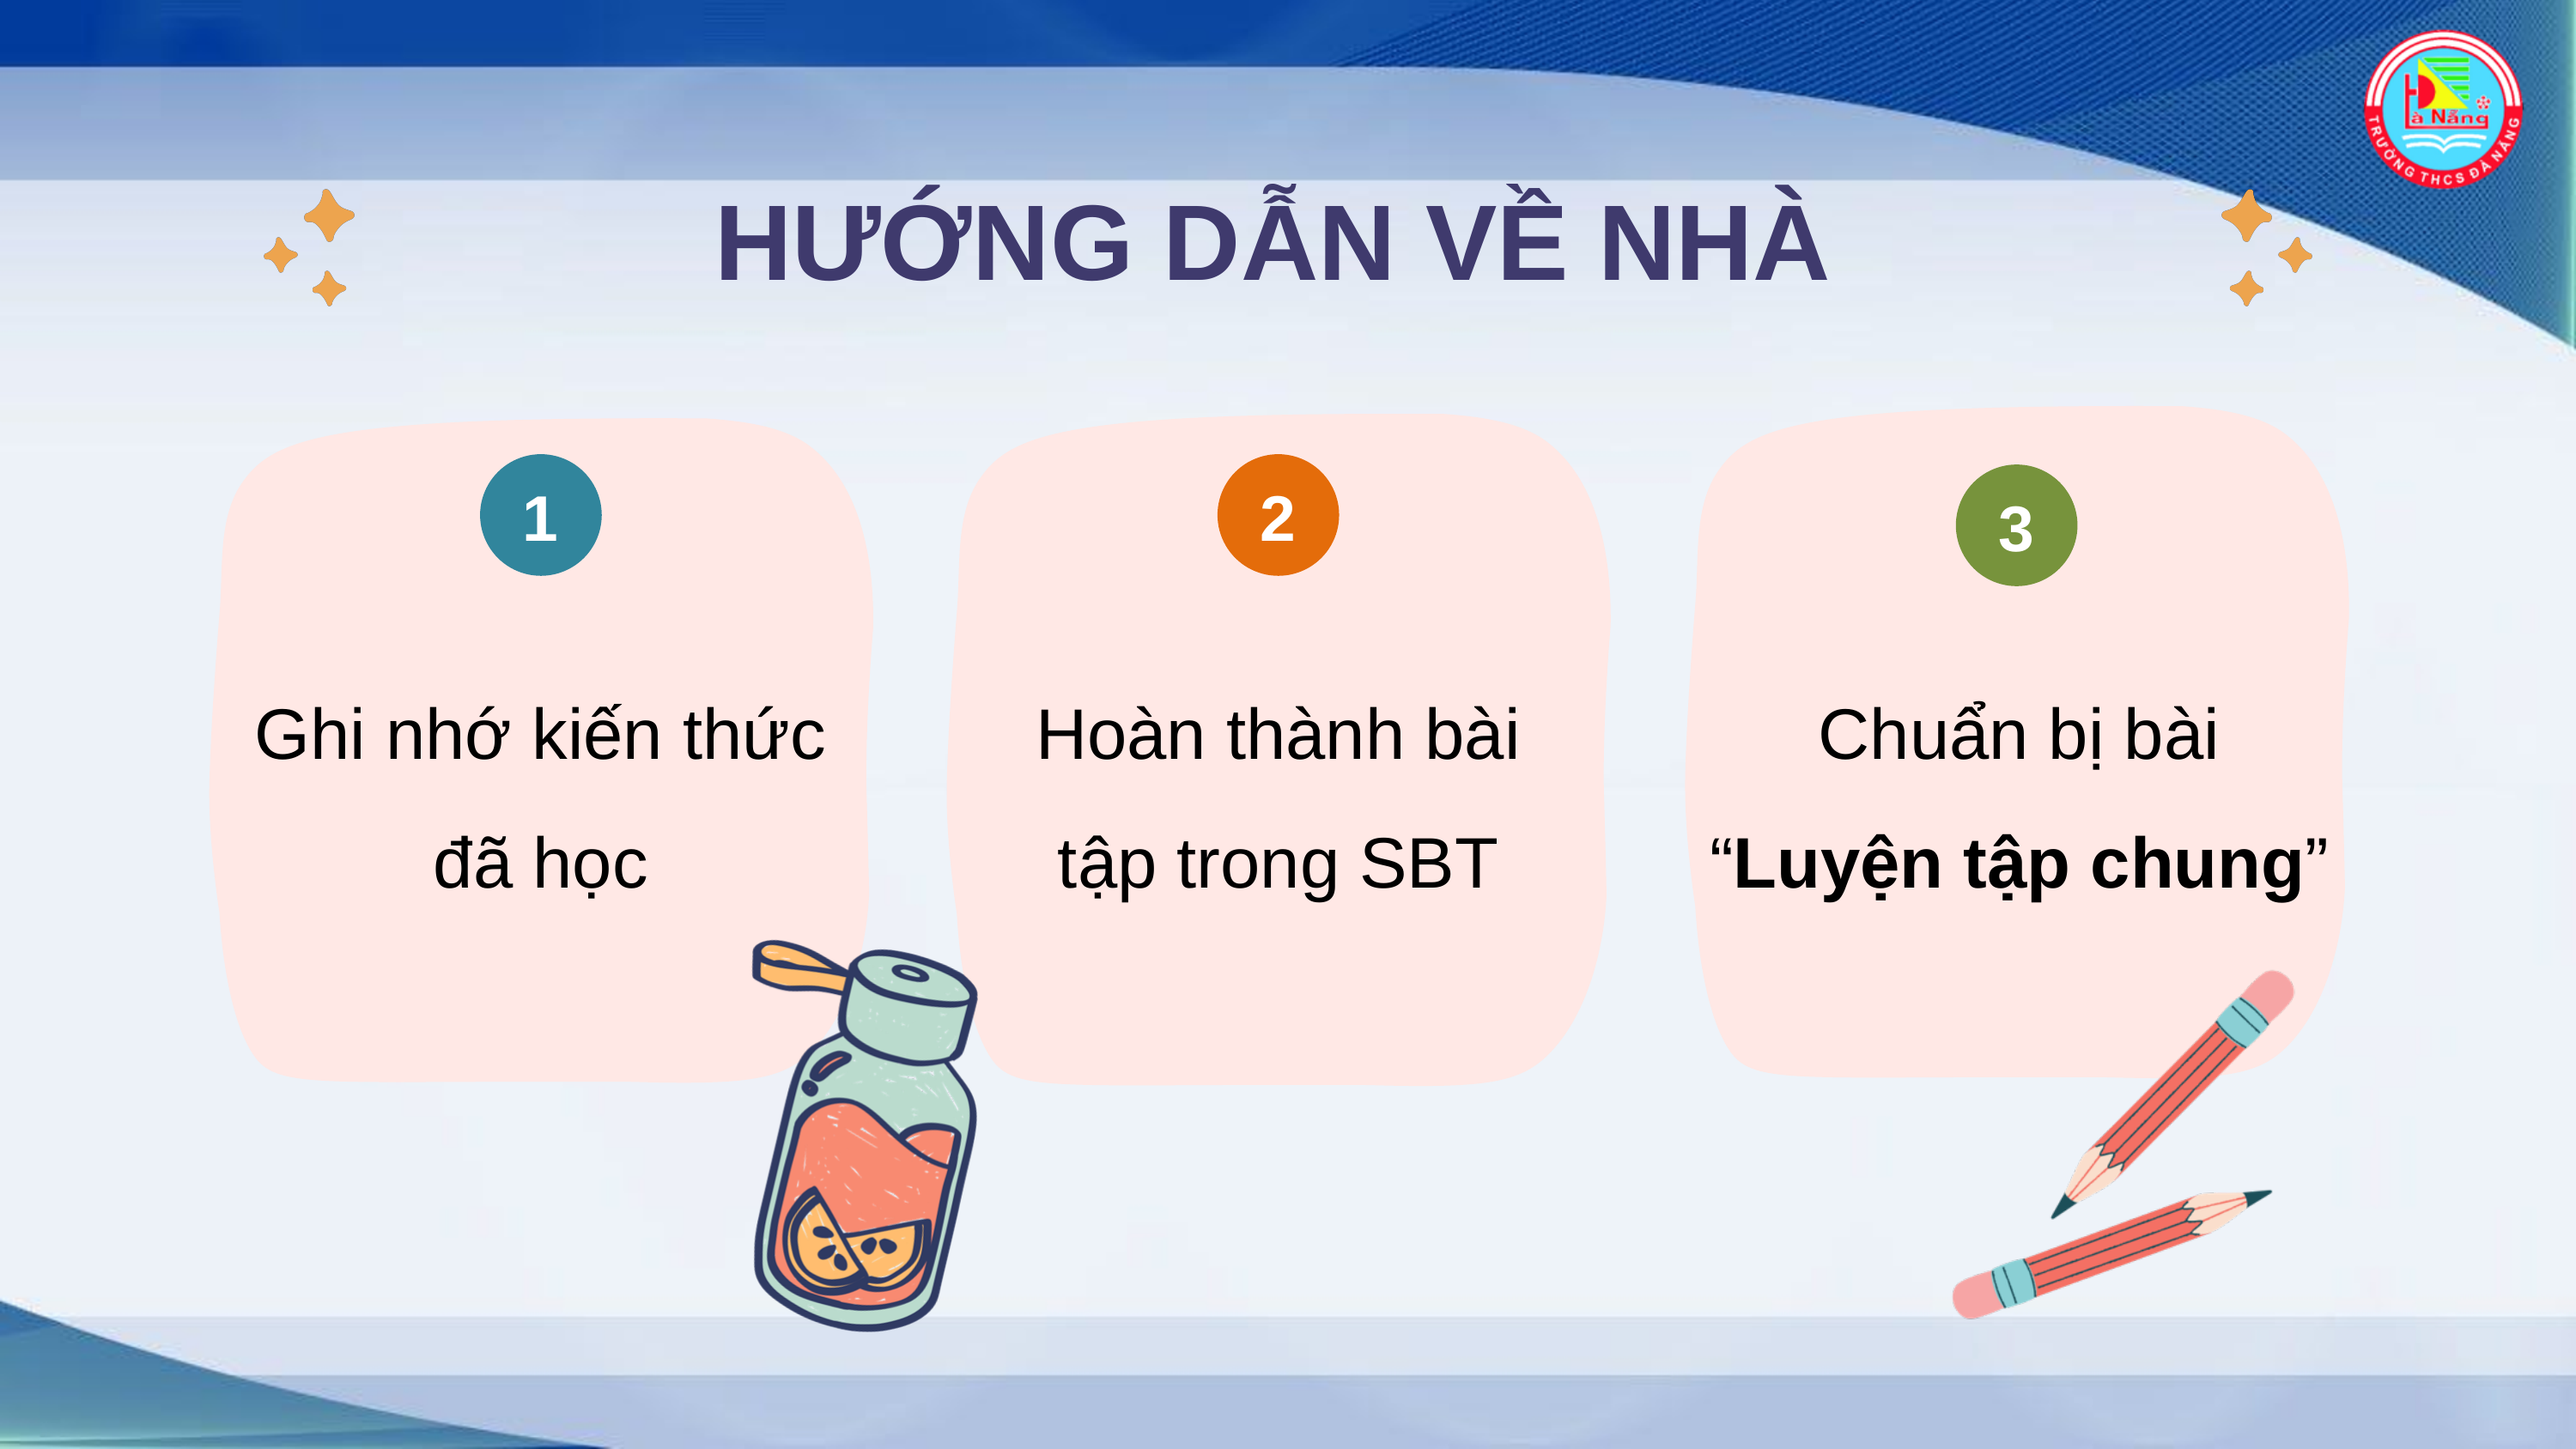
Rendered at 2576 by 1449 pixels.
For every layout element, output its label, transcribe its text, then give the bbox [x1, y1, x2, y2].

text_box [946, 413, 1611, 1087]
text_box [209, 417, 874, 1083]
text_box HƯỚNG DẪN VỀ NHÀ [434, 195, 2142, 302]
picture [0, 0, 2576, 1449]
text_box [1685, 405, 2349, 1079]
